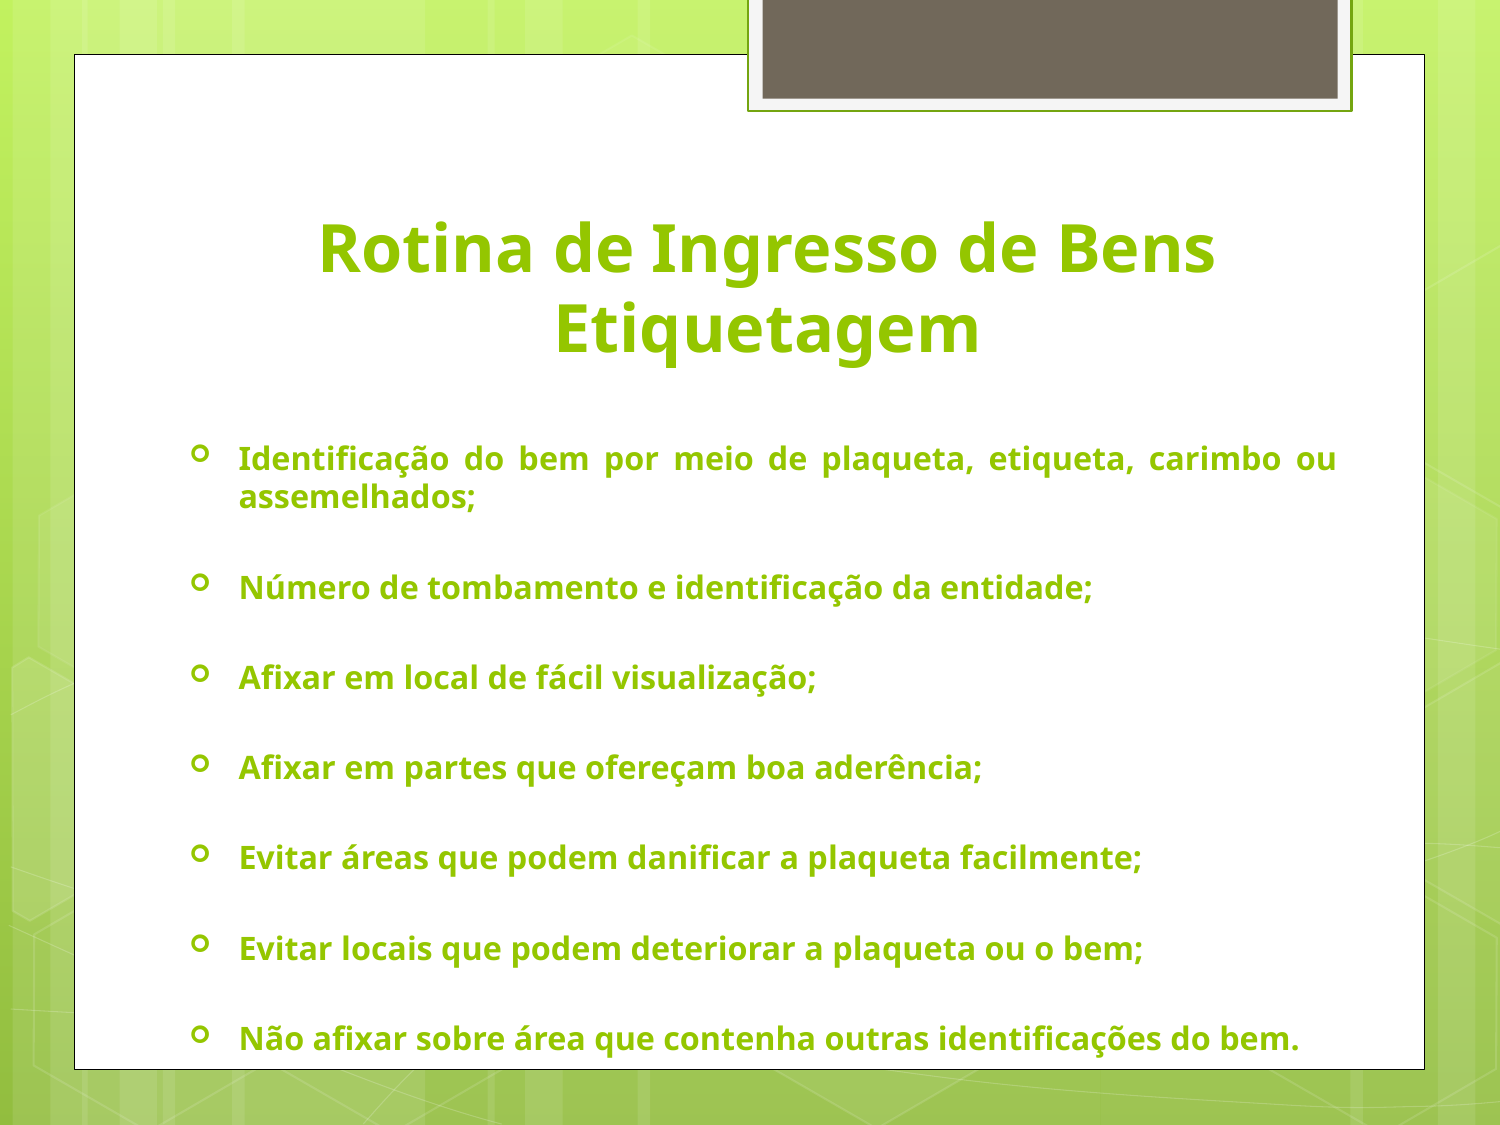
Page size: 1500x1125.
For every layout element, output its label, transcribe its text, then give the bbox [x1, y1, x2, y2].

list Identificação do bem por meio de plaqueta, etiqueta, carimbo ou assemelhados; Número de tombamento e identificação da entidade; Afixar em local de fácil visualização; Afixar em partes que ofereçam boa aderência; Evitar áreas que podem danificar a plaqueta facilmente; Evitar locais que podem deteriorar a plaqueta ou o bem; Não afixar sobre área que contenha outras identificações do bem. [171, 385, 1353, 1071]
title Rotina de Ingresso de Bens Etiquetagem [147, 160, 1388, 374]
